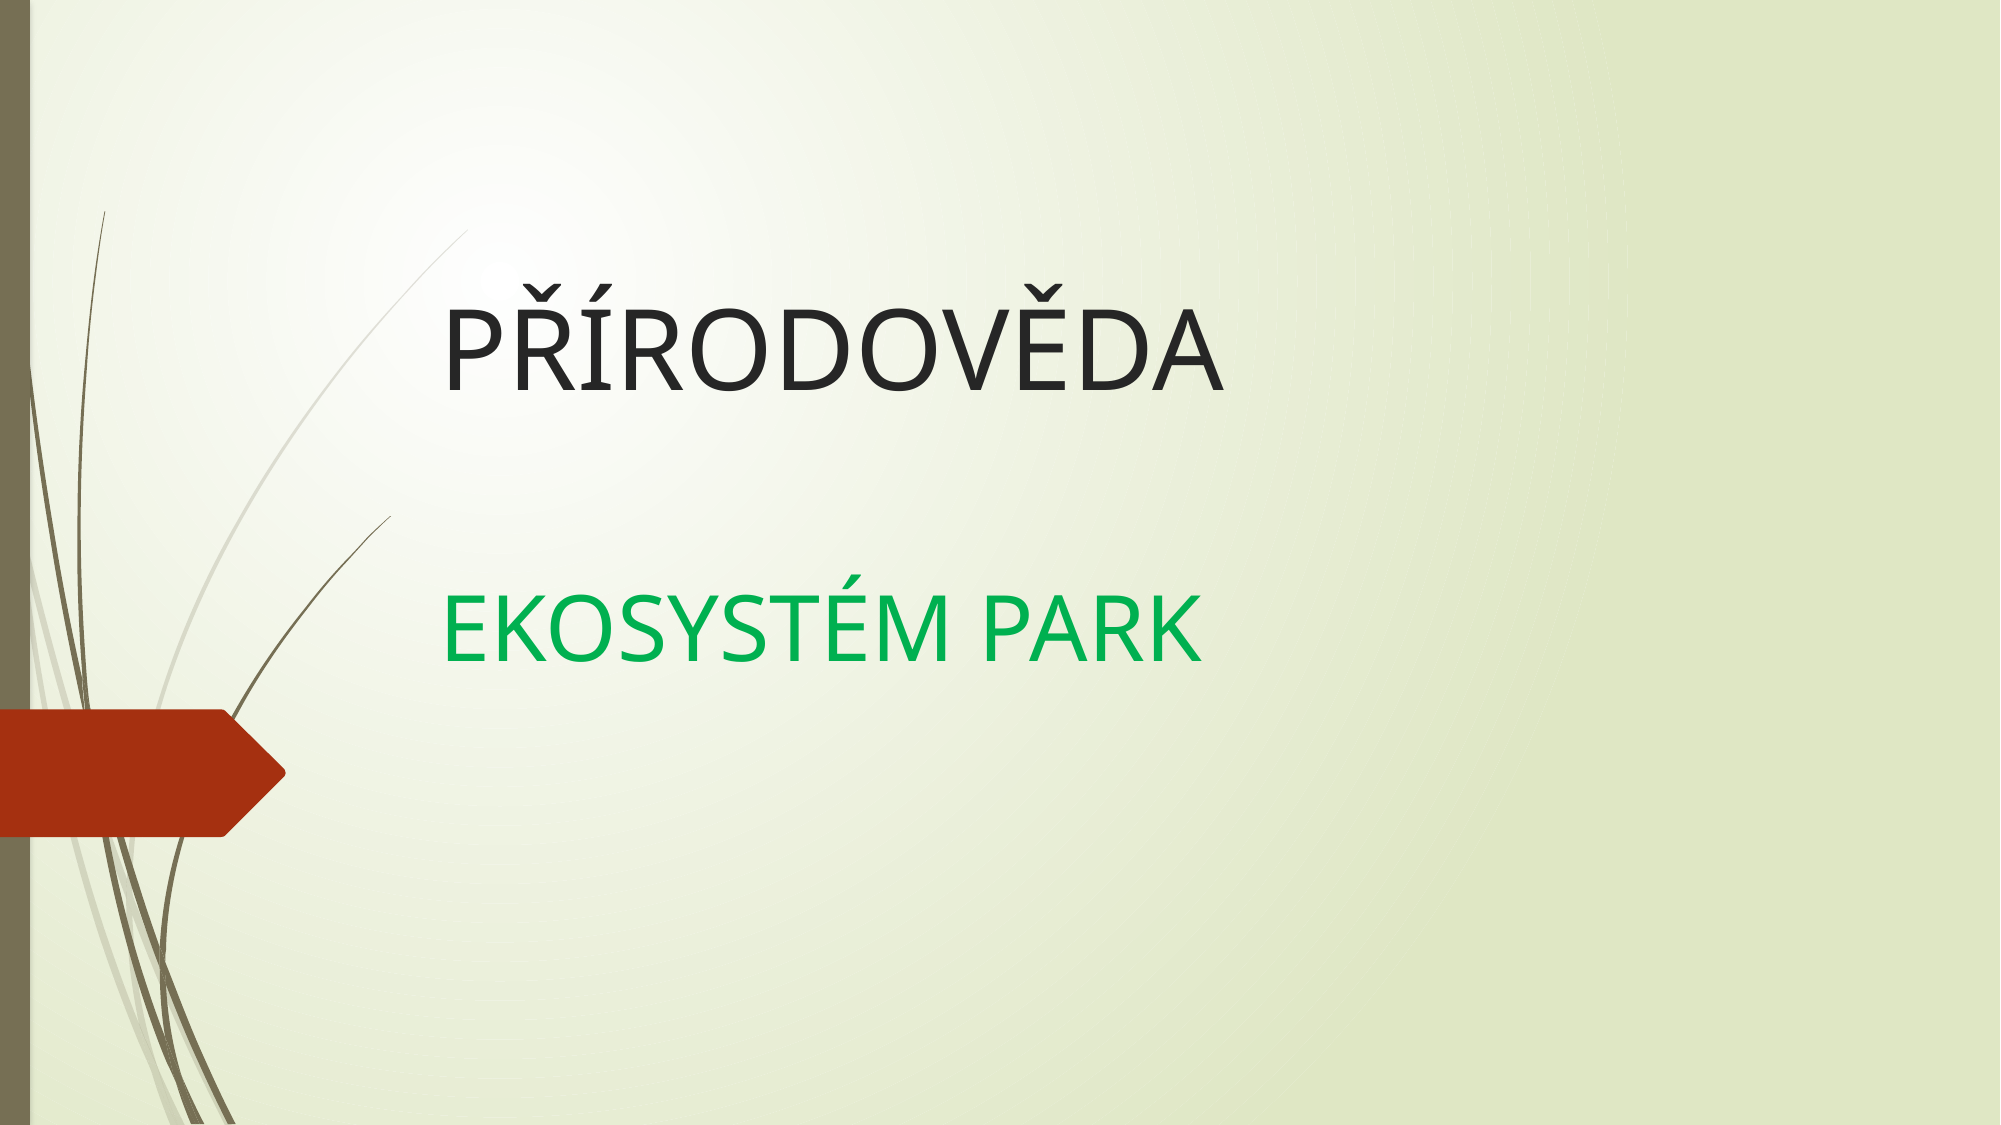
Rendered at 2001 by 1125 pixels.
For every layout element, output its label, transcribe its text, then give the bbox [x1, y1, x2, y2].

subtitle EKOSYSTÉM PARK [424, 562, 1888, 721]
title PŘÍRODOVĚDA [424, 250, 1888, 421]
